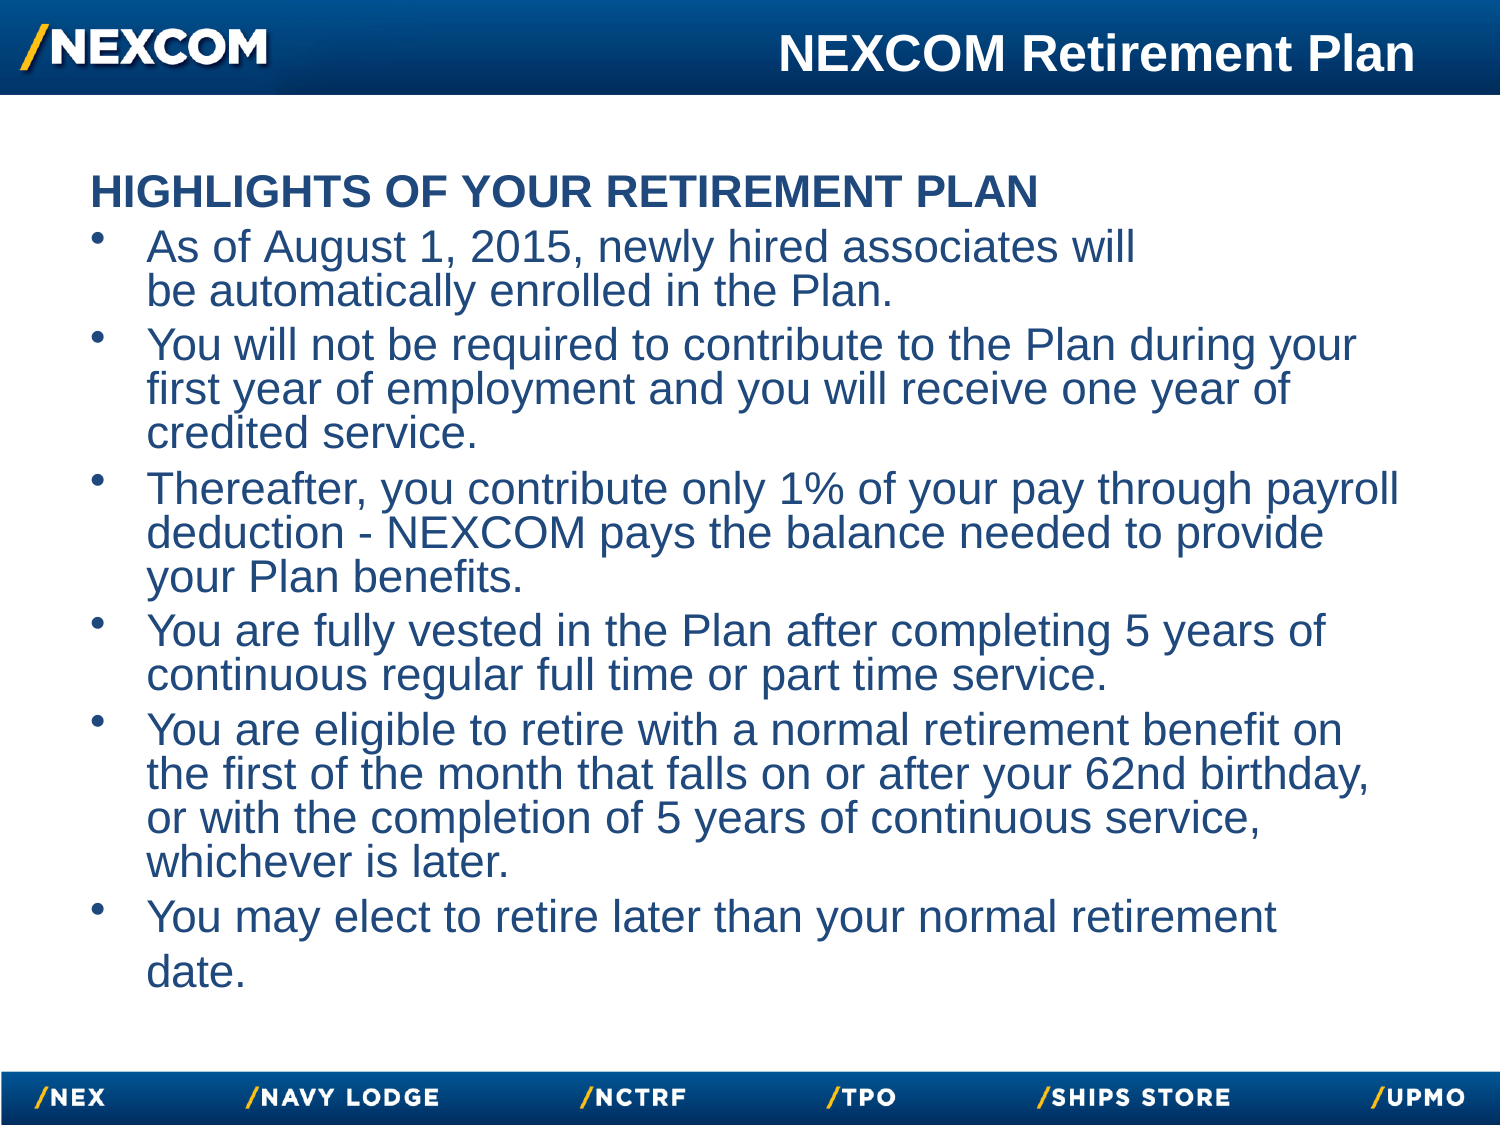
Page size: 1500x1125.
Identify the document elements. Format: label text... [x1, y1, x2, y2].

title NEXCOM Retirement Plan [349, 0, 1439, 208]
text_box HIGHLIGHTS OF YOUR RETIREMENT PLAN As of August 1, 2015, newly hired associates will be automatically enrolled in the Plan. You will not be required to contribute to the Plan during your first year of employment and you will receive one year of credited service. Thereafter, you contribute only 1% of your pay through payroll deduction - NEXCOM pays the balance needed to provide your Plan benefits. You are fully vested in the Plan after completing 5 years of continuous regular full time or part time service. You are eligible to retire with a normal retirement benefit on the first of the month that falls on or after your 62nd birthday, or with the completion of 5 years of continuous service, whichever is later. You may elect to retire later than your normal retirement date. [87, 159, 1404, 997]
picture [0, 0, 1500, 1125]
